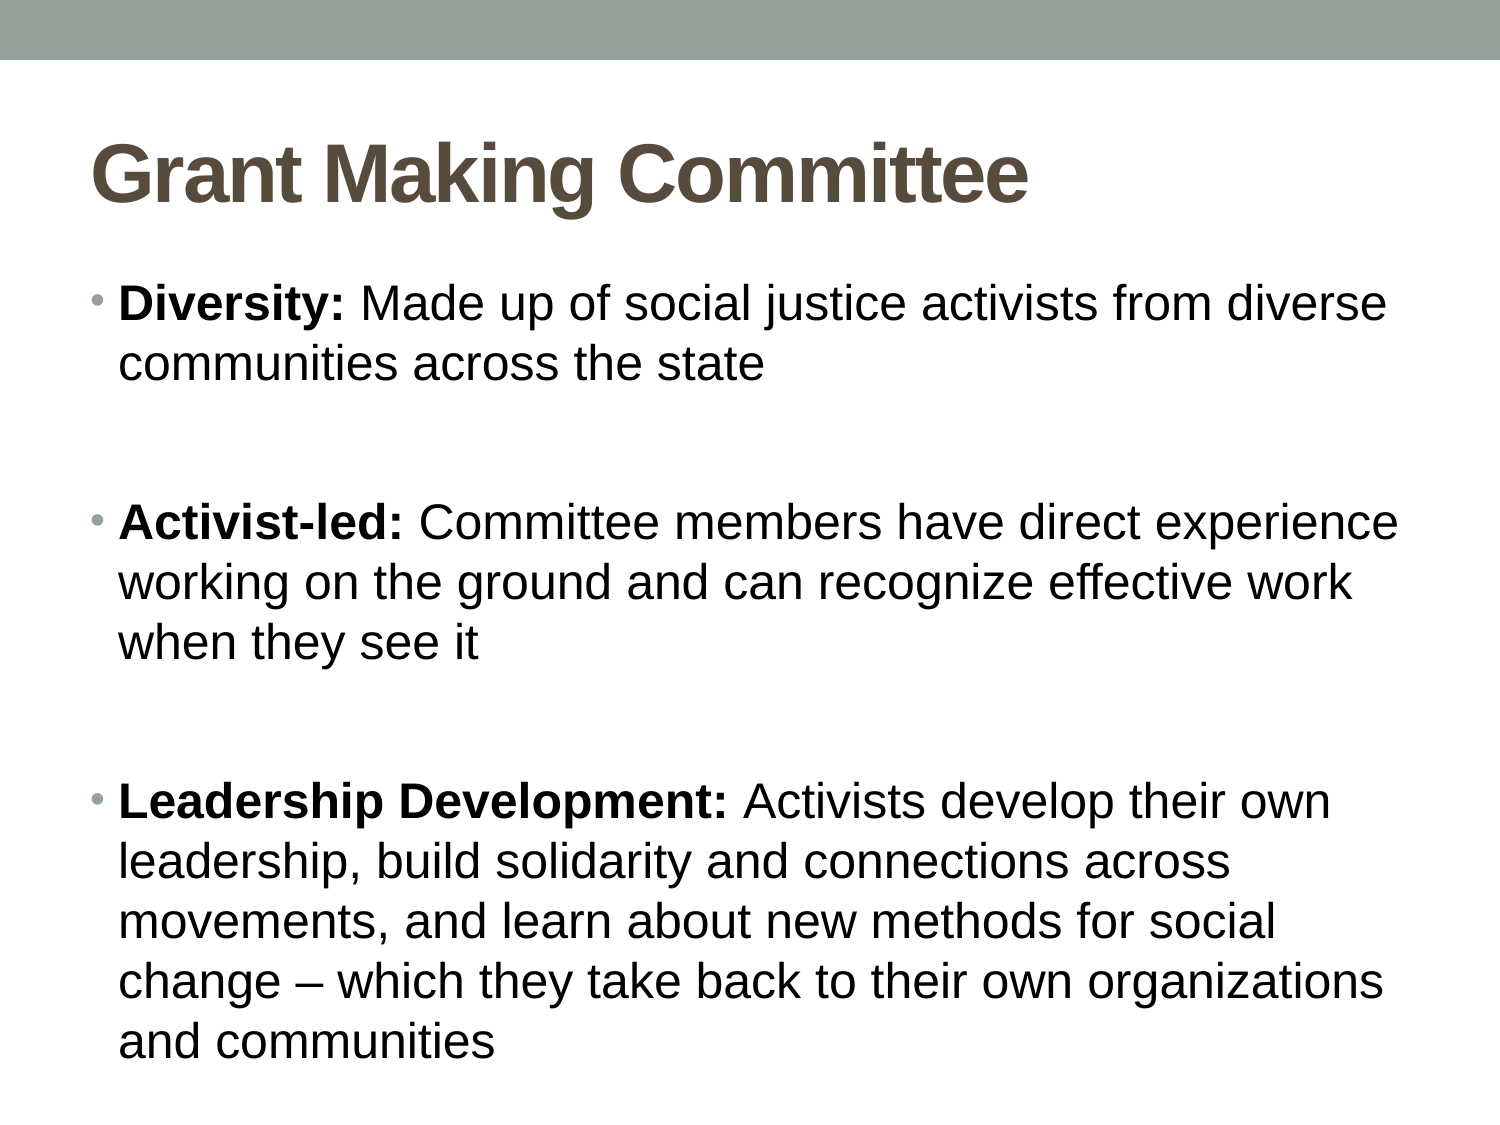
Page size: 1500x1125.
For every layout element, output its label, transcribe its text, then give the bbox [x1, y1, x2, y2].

title Grant Making Committee [75, 87, 1425, 250]
list Diversity: Made up of social justice activists from diverse communities across the state Activist-led: Committee members have direct experience working on the ground and can recognize effective work when they see it Leadership Development: Activists develop their own leadership, build solidarity and connections across movements, and learn about new methods for social change – which they take back to their own organizations and communities [75, 262, 1425, 1063]
